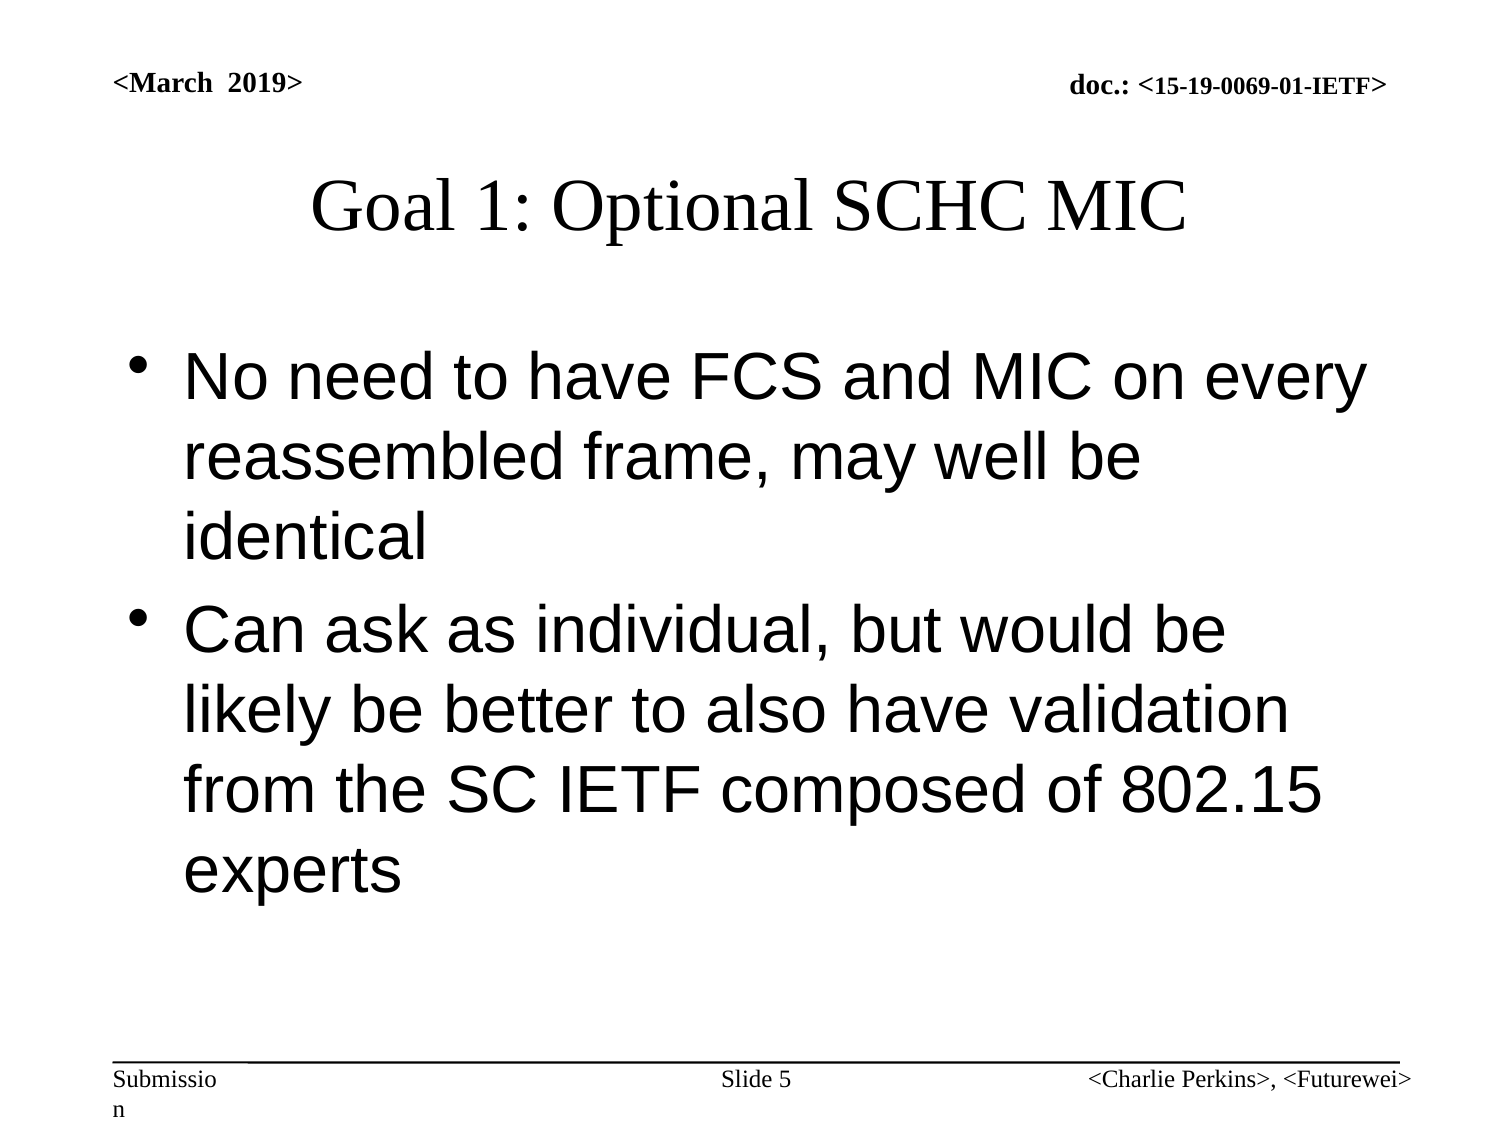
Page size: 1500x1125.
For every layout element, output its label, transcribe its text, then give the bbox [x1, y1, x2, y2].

list No need to have FCS and MIC on every reassembled frame, may well be identical Can ask as individual, but would be likely be better to also have validation from the SC IETF composed of 802.15 experts [112, 324, 1388, 1000]
title Goal 1: Optional SCHC MIC [112, 112, 1388, 288]
footer <Charlie Perkins>, <Futurewei> [899, 1061, 1413, 1093]
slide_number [112, 62, 376, 99]
slide_number Slide 5 [712, 1061, 800, 1093]
